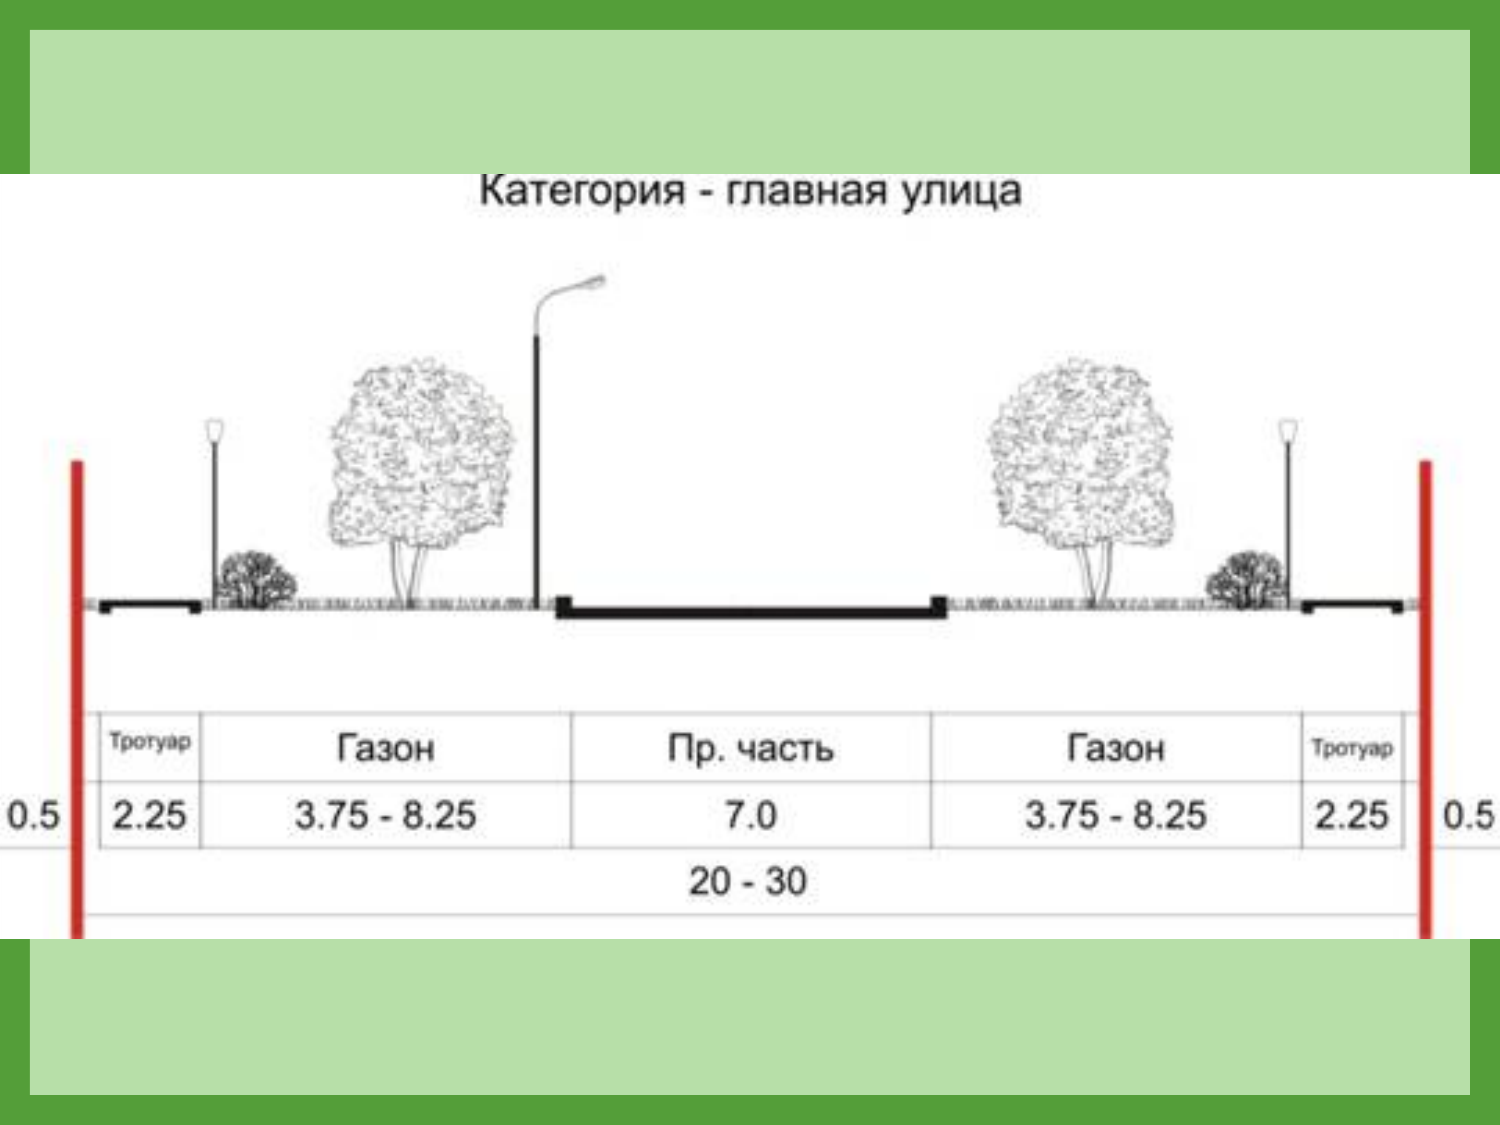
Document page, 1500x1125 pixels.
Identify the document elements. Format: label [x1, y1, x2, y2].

picture [0, 174, 1500, 940]
